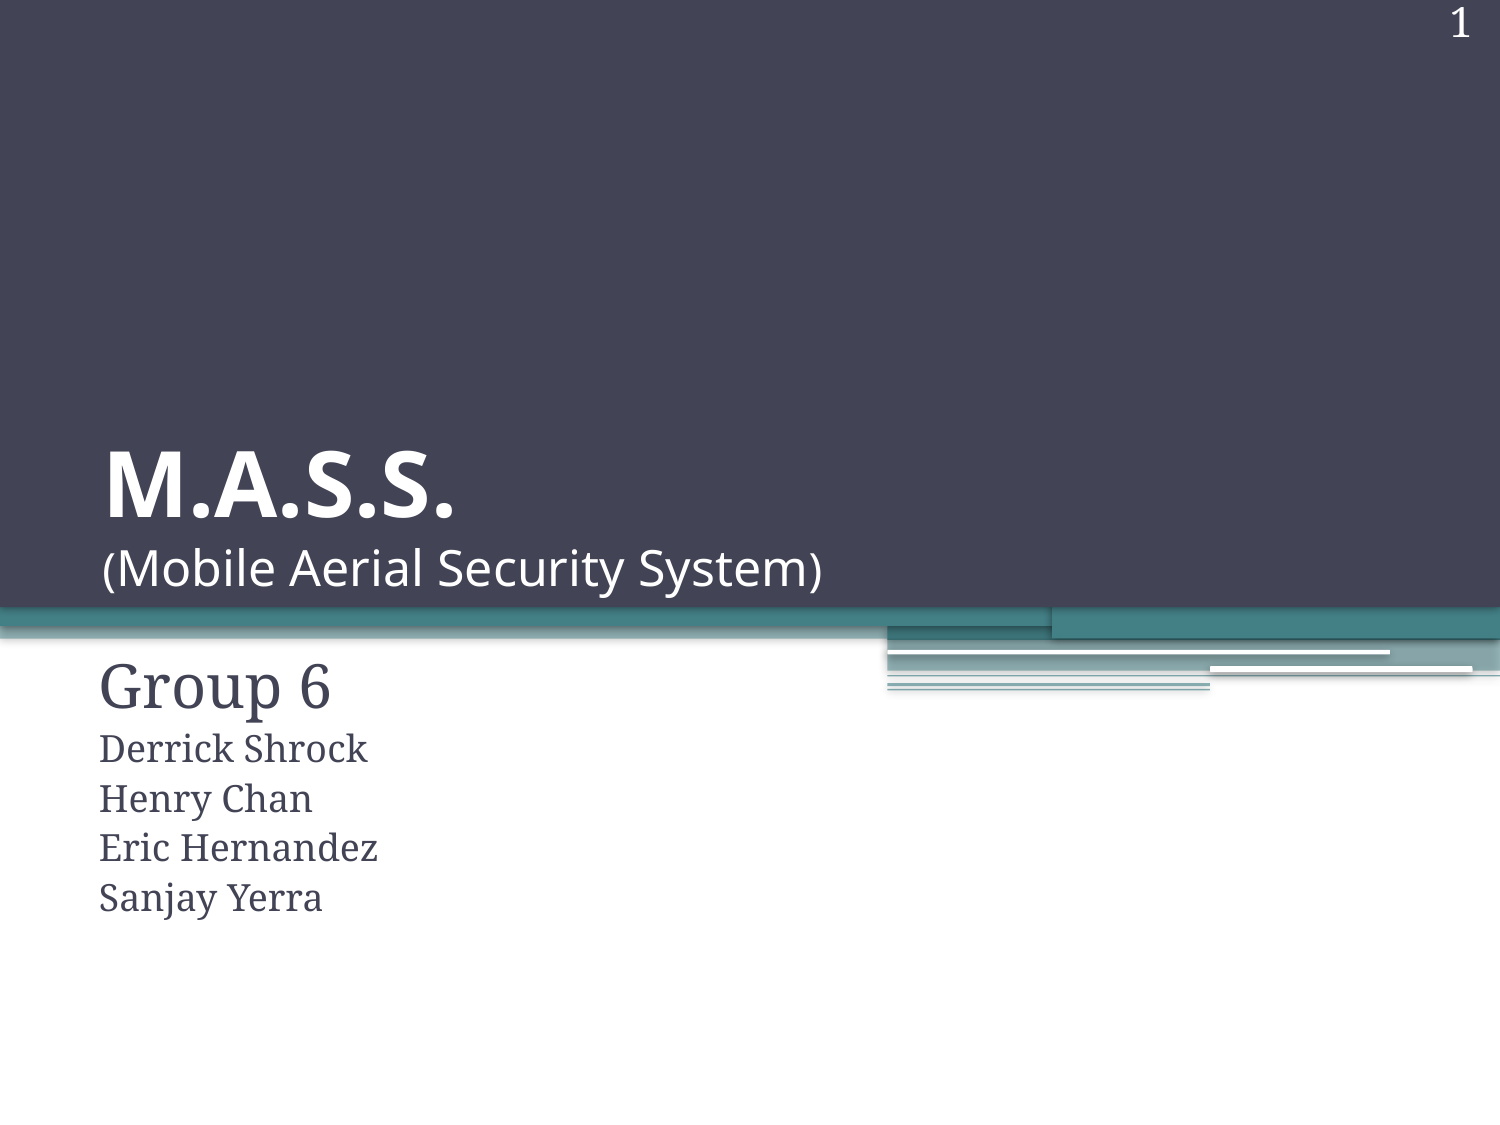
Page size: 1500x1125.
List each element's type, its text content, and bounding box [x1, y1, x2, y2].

subtitle Group 6 Derrick Shrock Henry Chan Eric Hernandez Sanjay Yerra [75, 639, 888, 928]
title M.A.S.S. (Mobile Aerial Security System) [87, 362, 1475, 604]
slide_number 1 [1364, 0, 1488, 61]
